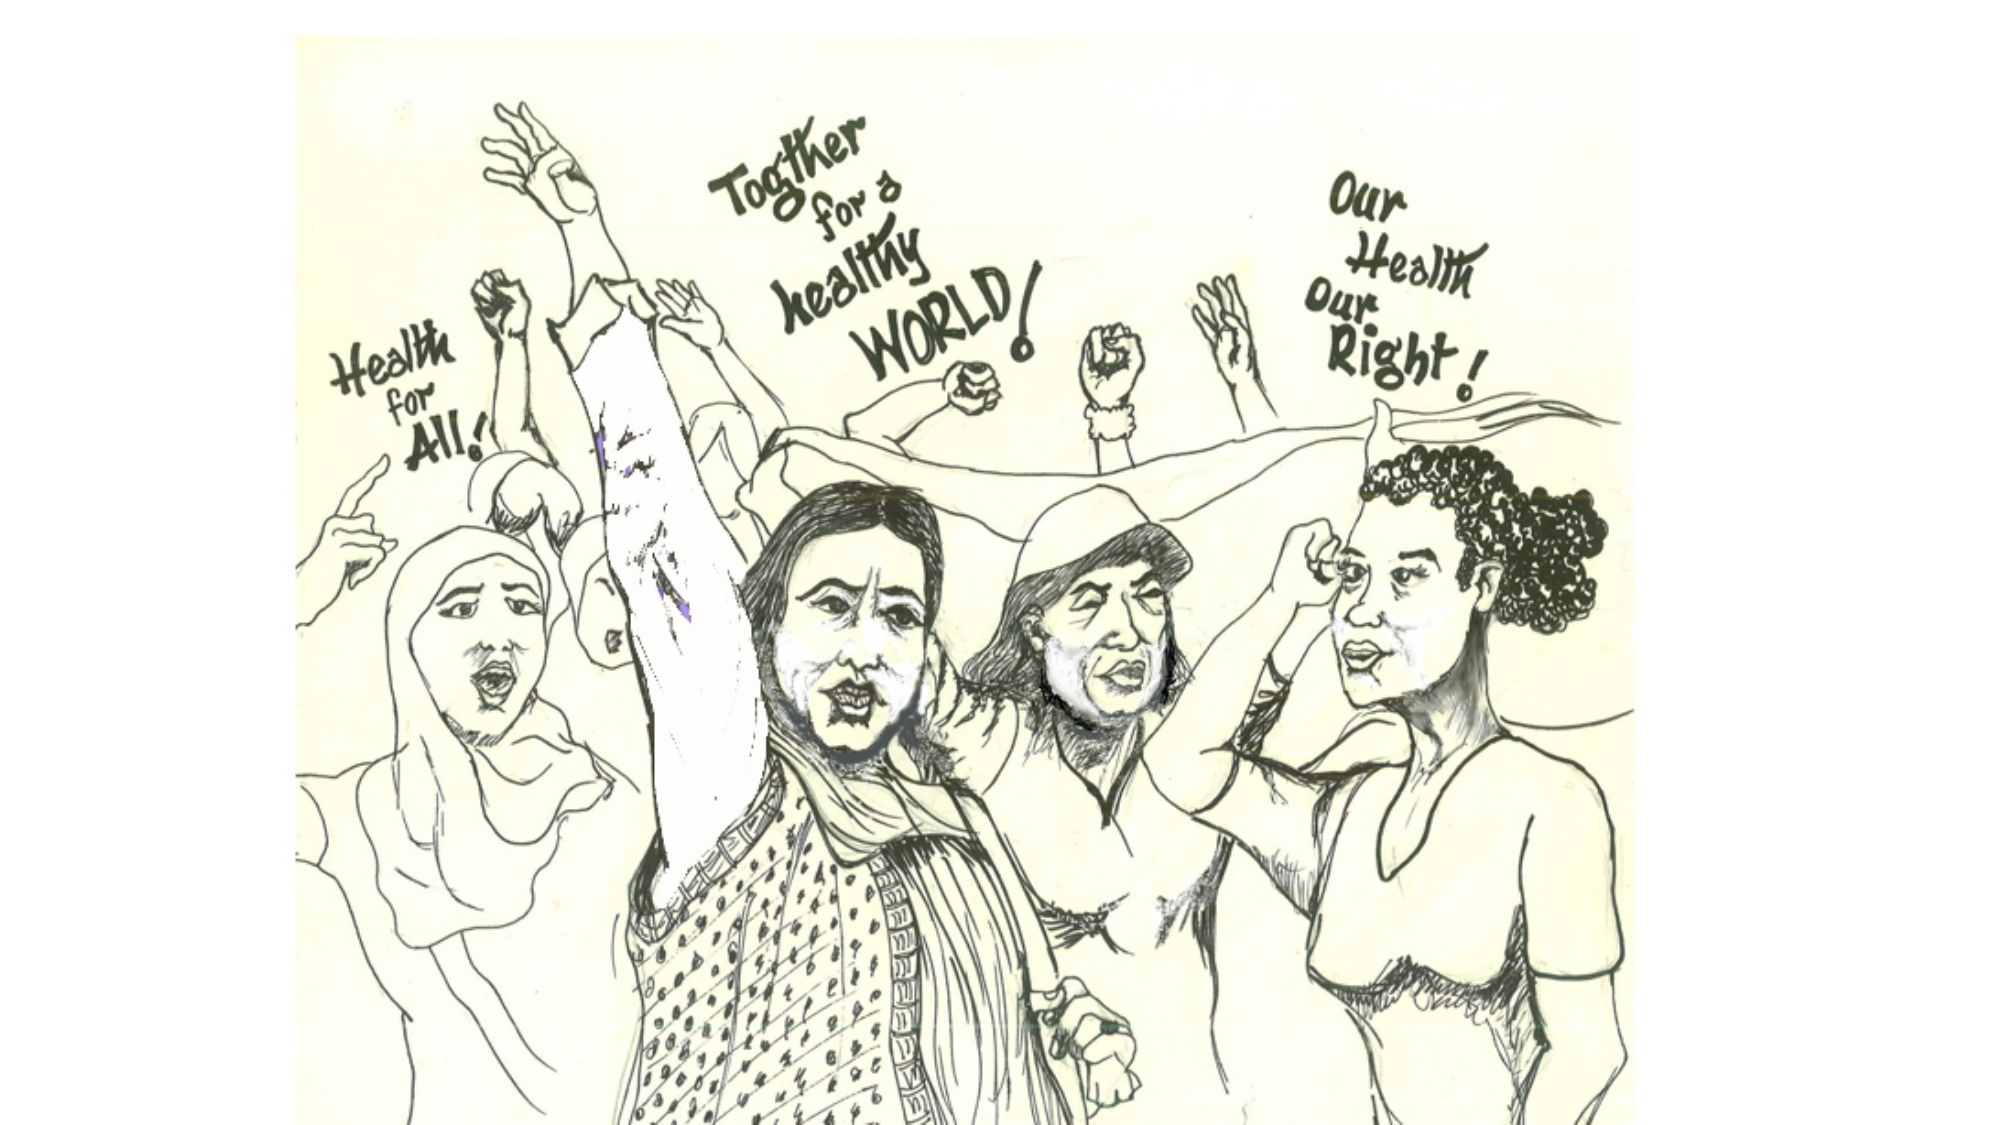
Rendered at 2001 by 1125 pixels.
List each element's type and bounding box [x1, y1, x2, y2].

list [197, 35, 1739, 1125]
